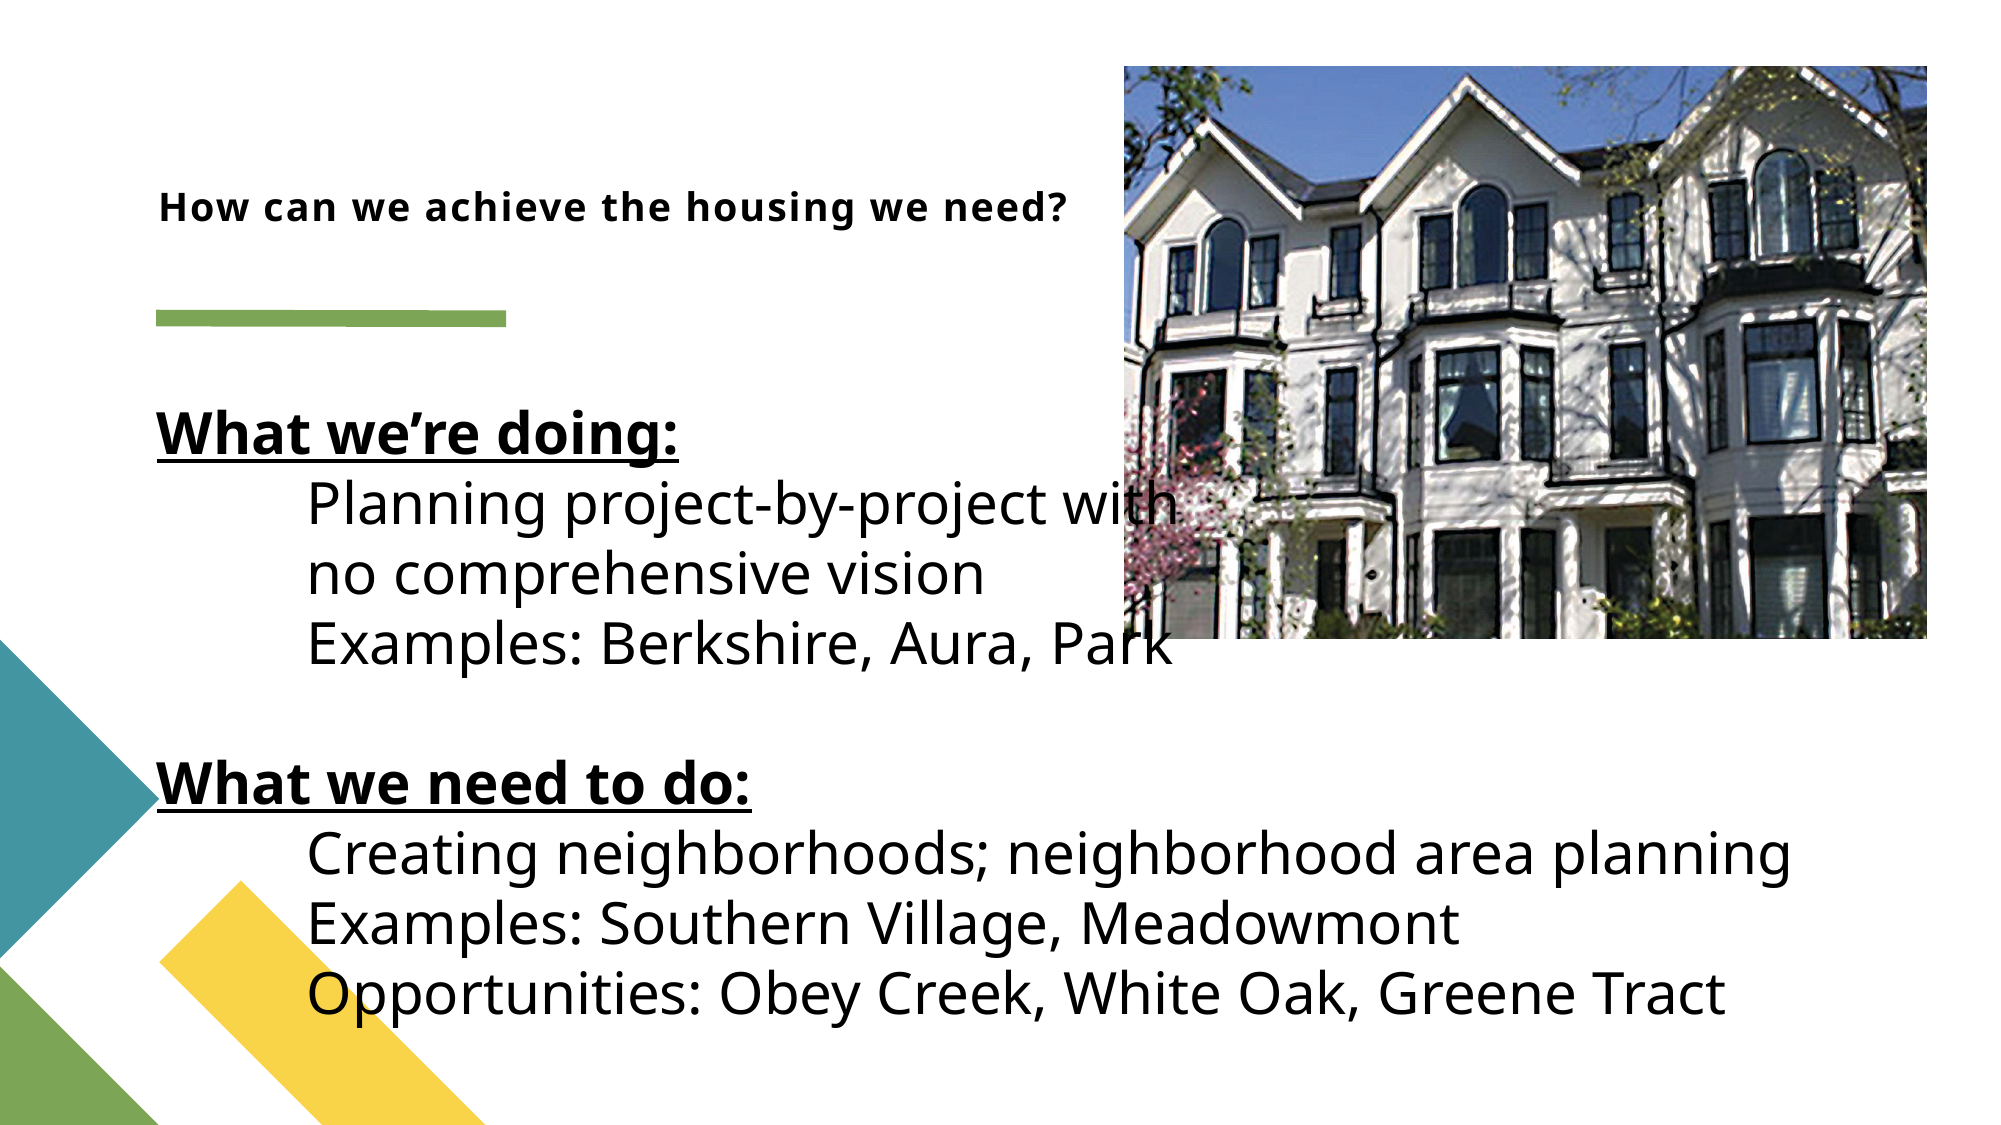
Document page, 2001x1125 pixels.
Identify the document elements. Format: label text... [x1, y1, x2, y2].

picture [1124, 66, 1927, 639]
text_box What we’re doing: Planning project-by-project with no comprehensive vision Examples: Berkshire, Aura, Park What we need to do: Creating neighborhoods; neighborhood area planning Examples: Southern Village, Meadowmont Opportunities: Obey Creek, White Oak, Greene Tract [142, 388, 1858, 1034]
title How can we achieve the housing we need? [158, 144, 1082, 230]
